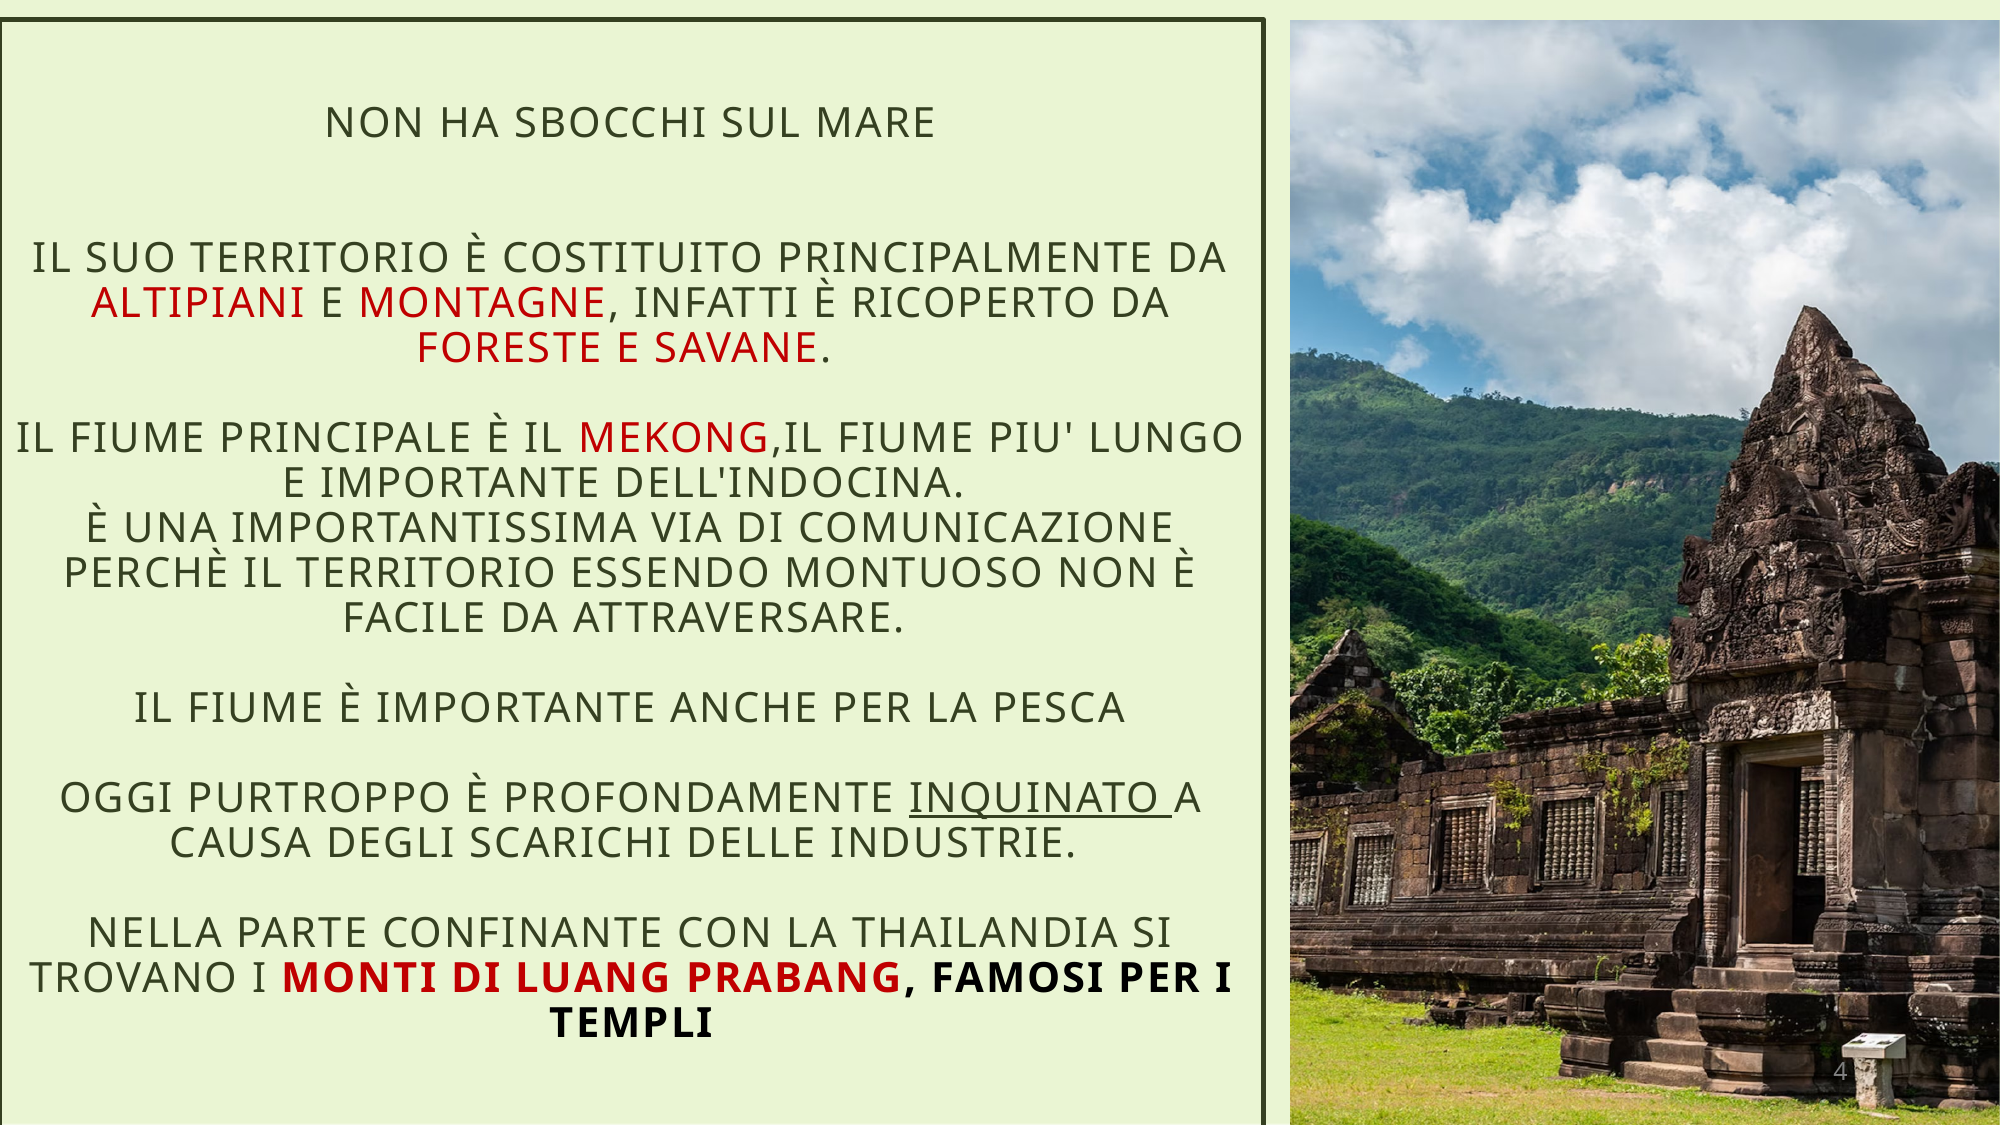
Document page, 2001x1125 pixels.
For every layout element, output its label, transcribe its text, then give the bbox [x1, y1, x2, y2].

title Non ha sbocchi sul mare il suo territorio è costituito principalmente da altipiaNI E MONTAGNE, INFATTI È RICOPERTO DA FORESTE E SAVANe. il fiume principale è il mekong,il fiume piU' lungo e importante dell'indocina. è una importantissima via di comunicazione perchè il territorio ESSENDO montuoso non è facile da attraversare. IL FIUME è importante anche PER LA PESCA oggi purtroppo è profondamente inquinato a causa degli scarichi delle industrie. Nella parte confinante con la thailandia si trovano i monti di luang prabang, famosi per i templi [0, 17, 1266, 1125]
picture [1290, 20, 2000, 1125]
